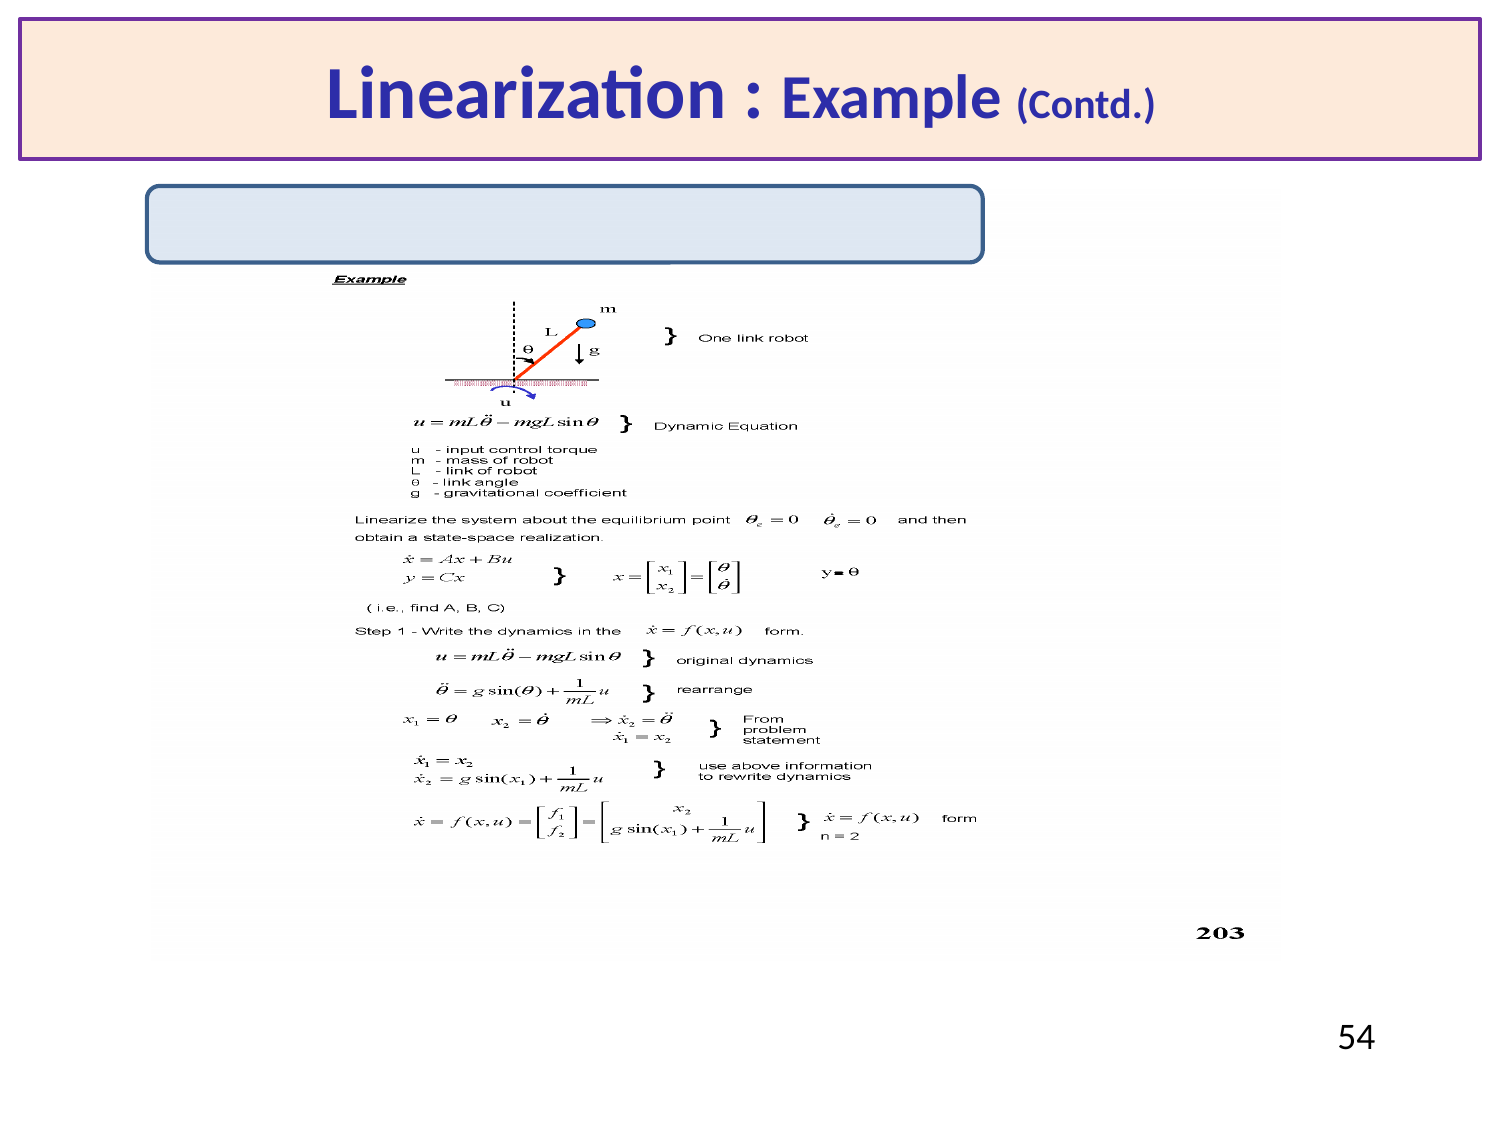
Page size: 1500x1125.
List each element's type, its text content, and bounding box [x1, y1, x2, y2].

text_box Linearization : Example (Contd.) [18, 17, 1482, 161]
text_box [144, 183, 979, 256]
picture [151, 188, 1281, 962]
